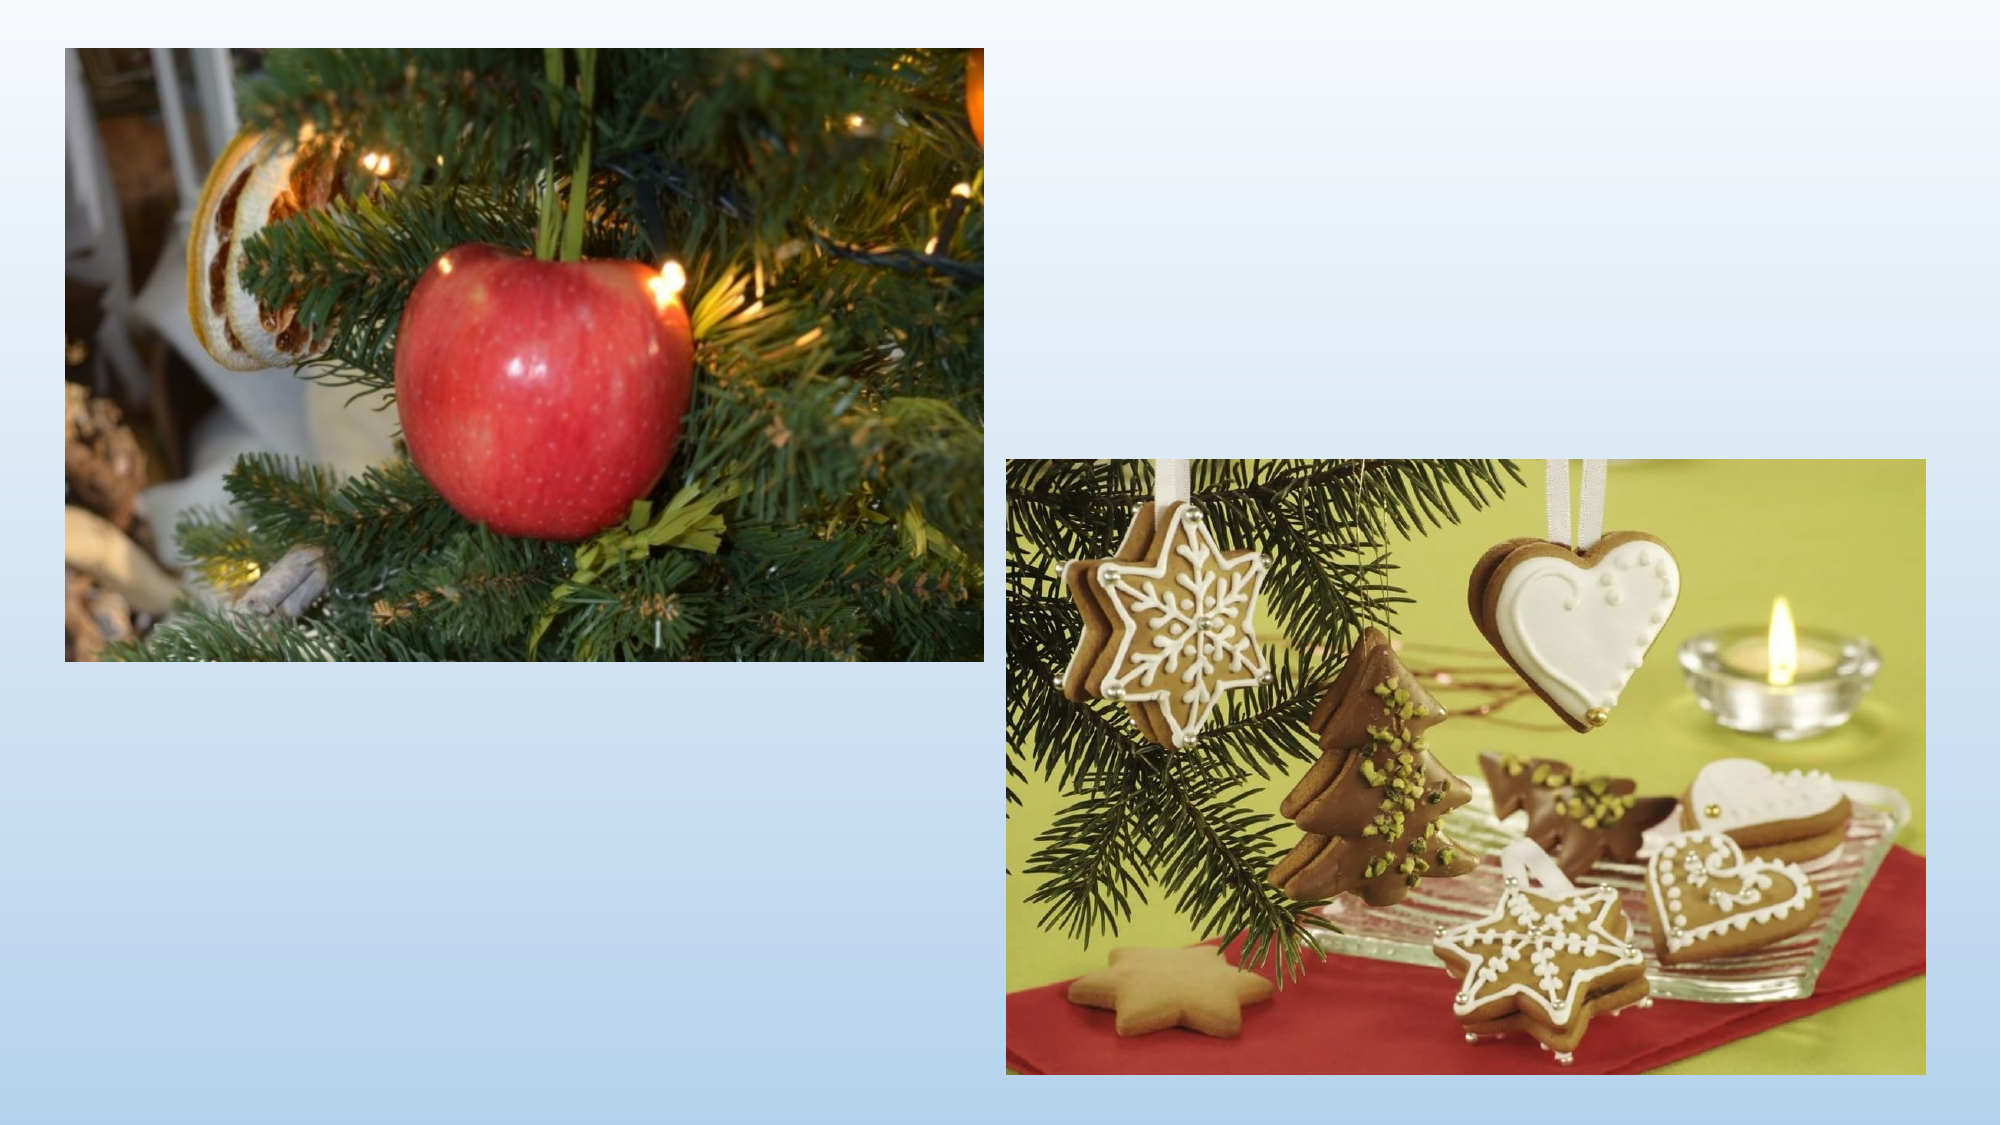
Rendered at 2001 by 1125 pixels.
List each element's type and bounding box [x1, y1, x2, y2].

picture [1005, 459, 1926, 1075]
picture [65, 48, 984, 662]
